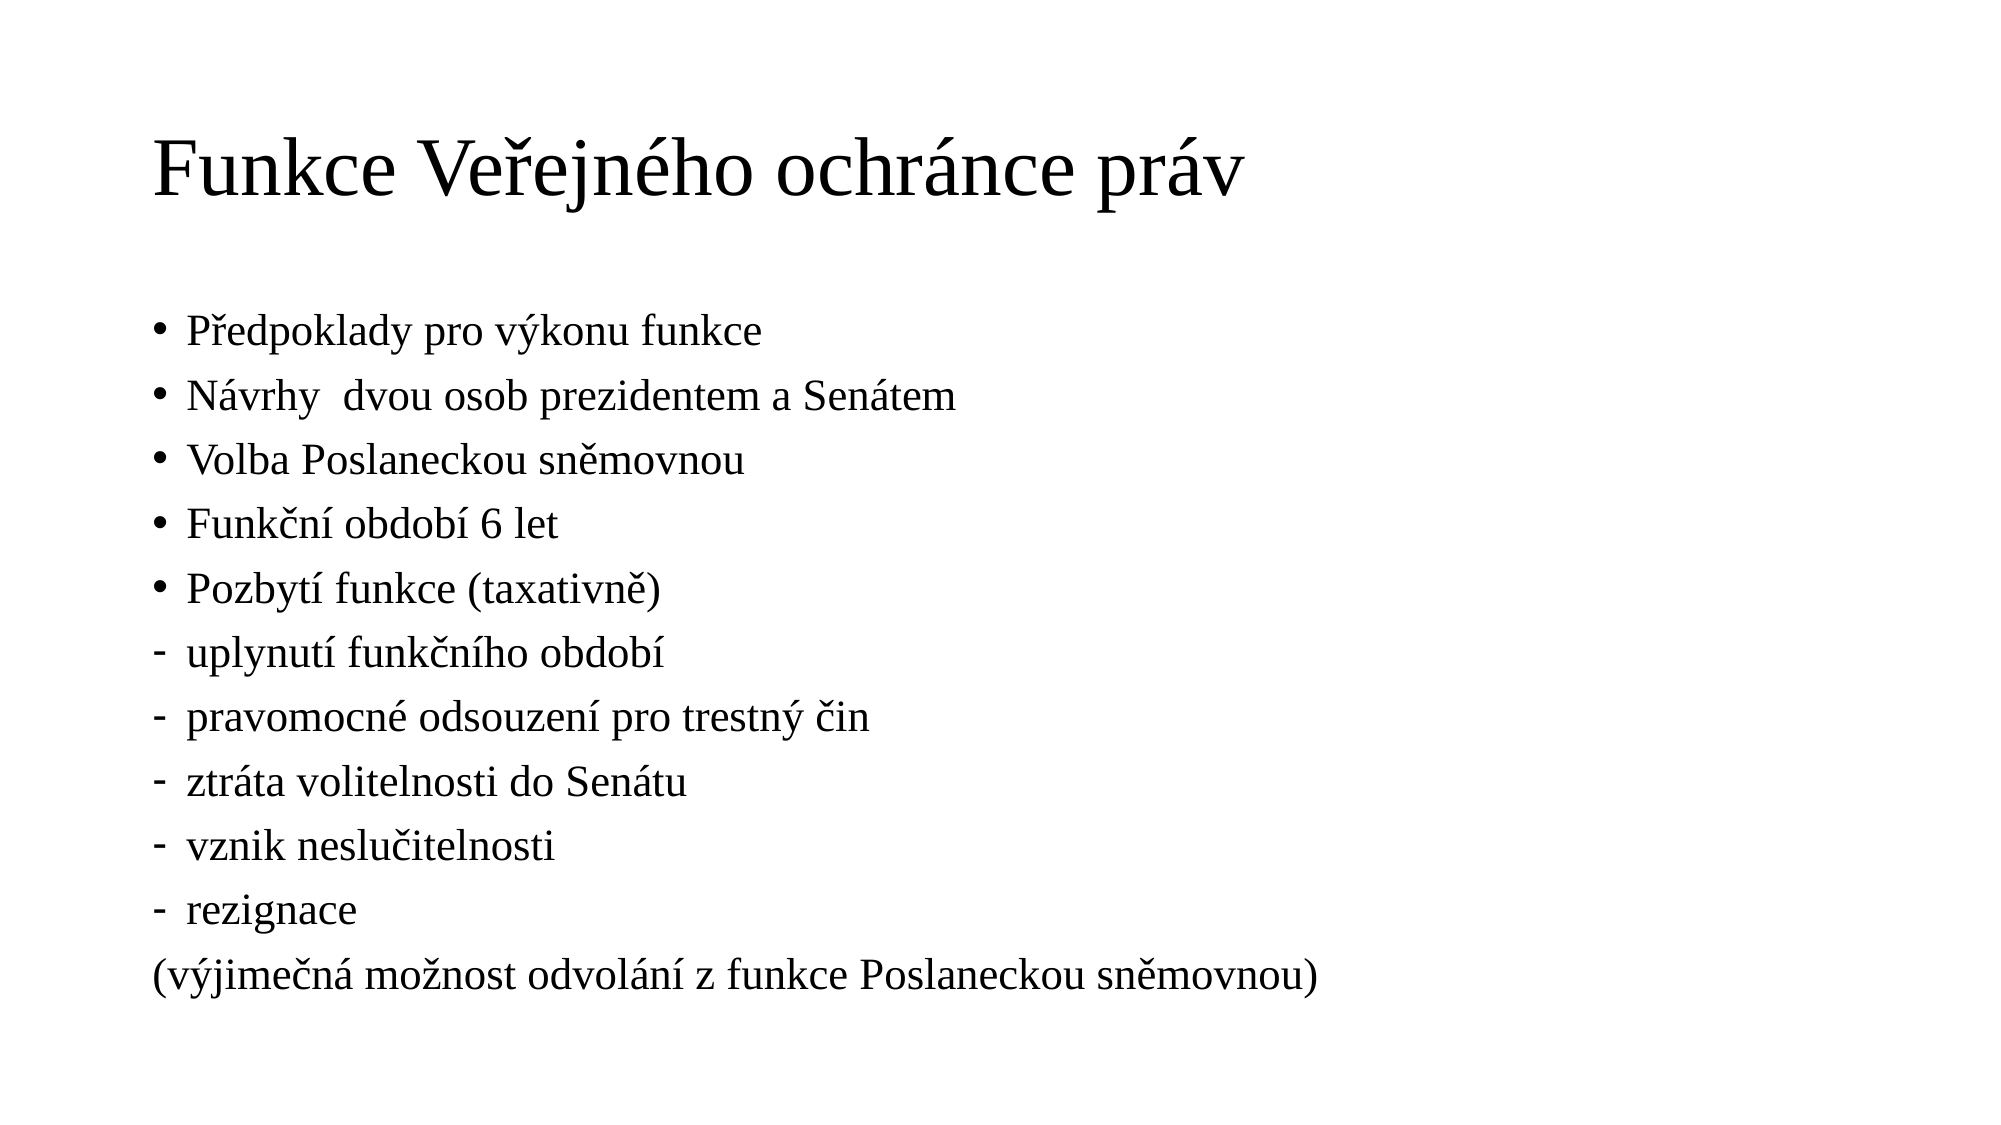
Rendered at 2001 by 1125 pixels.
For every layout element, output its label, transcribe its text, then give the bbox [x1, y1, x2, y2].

title Funkce Veřejného ochránce práv [137, 59, 1863, 278]
list Předpoklady pro výkonu funkce Návrhy dvou osob prezidentem a Senátem Volba Poslaneckou sněmovnou Funkční období 6 let Pozbytí funkce (taxativně) uplynutí funkčního období pravomocné odsouzení pro trestný čin ztráta volitelnosti do Senátu vznik neslučitelnosti rezignace (výjimečná možnost odvolání z funkce Poslaneckou sněmovnou) [137, 299, 1863, 1014]
